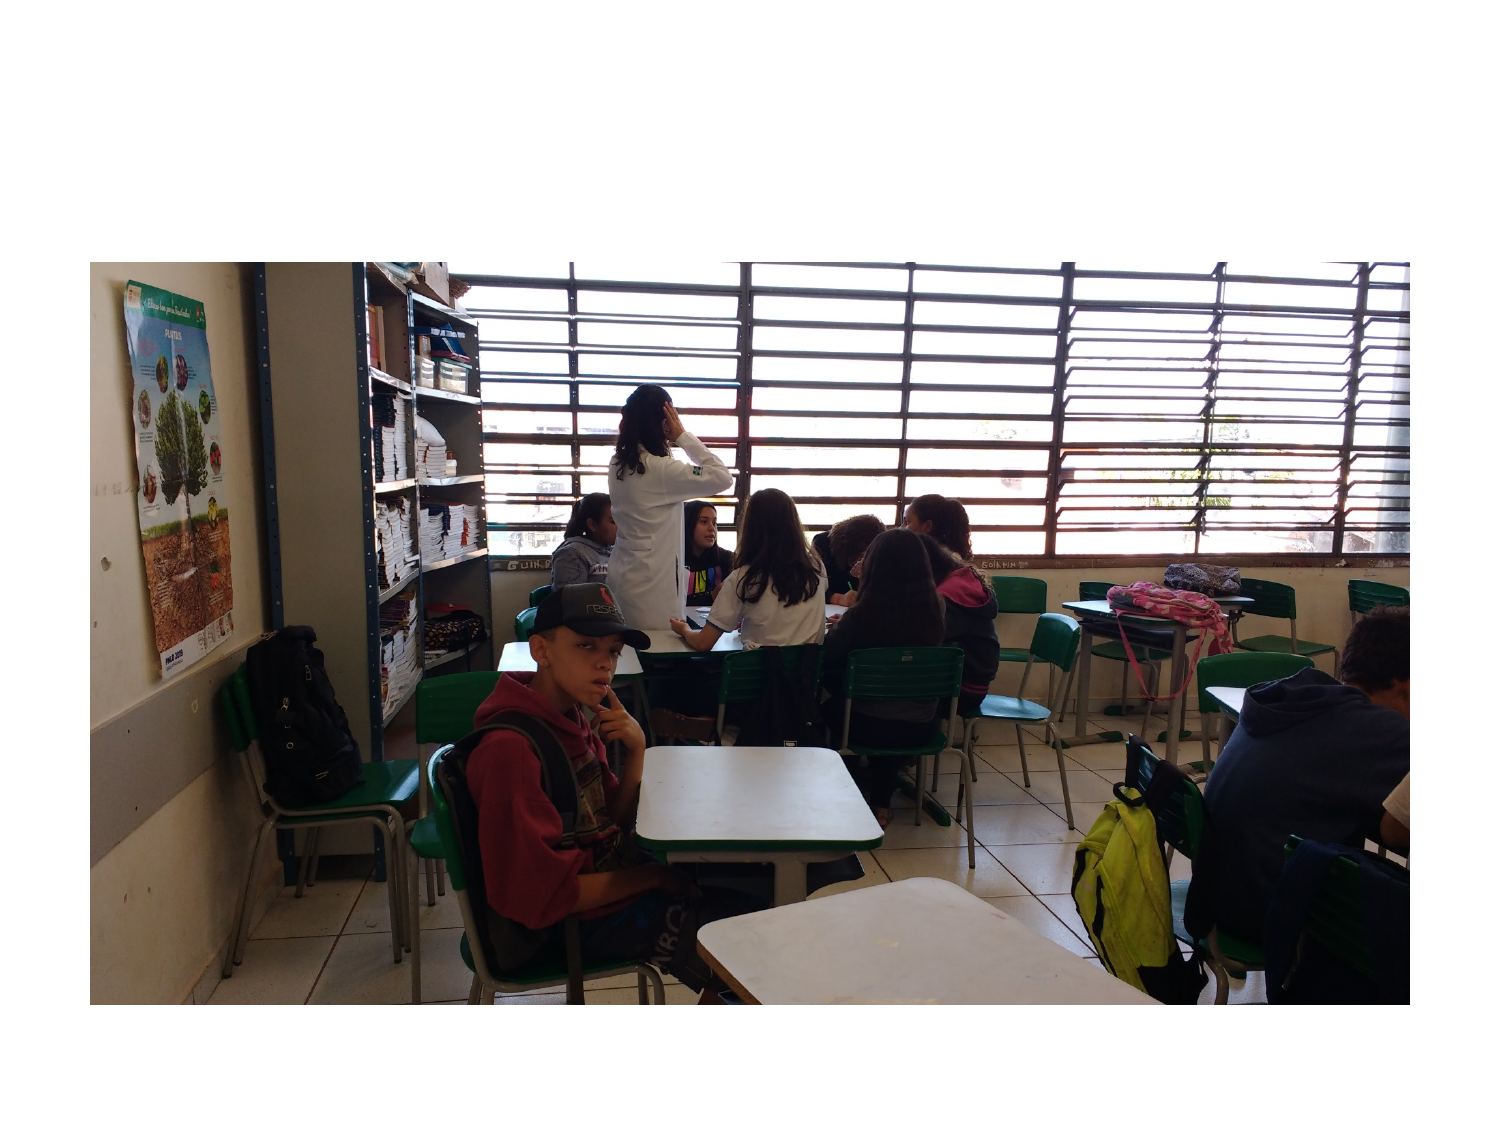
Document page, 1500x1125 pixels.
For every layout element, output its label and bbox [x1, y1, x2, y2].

list [89, 262, 1411, 1006]
